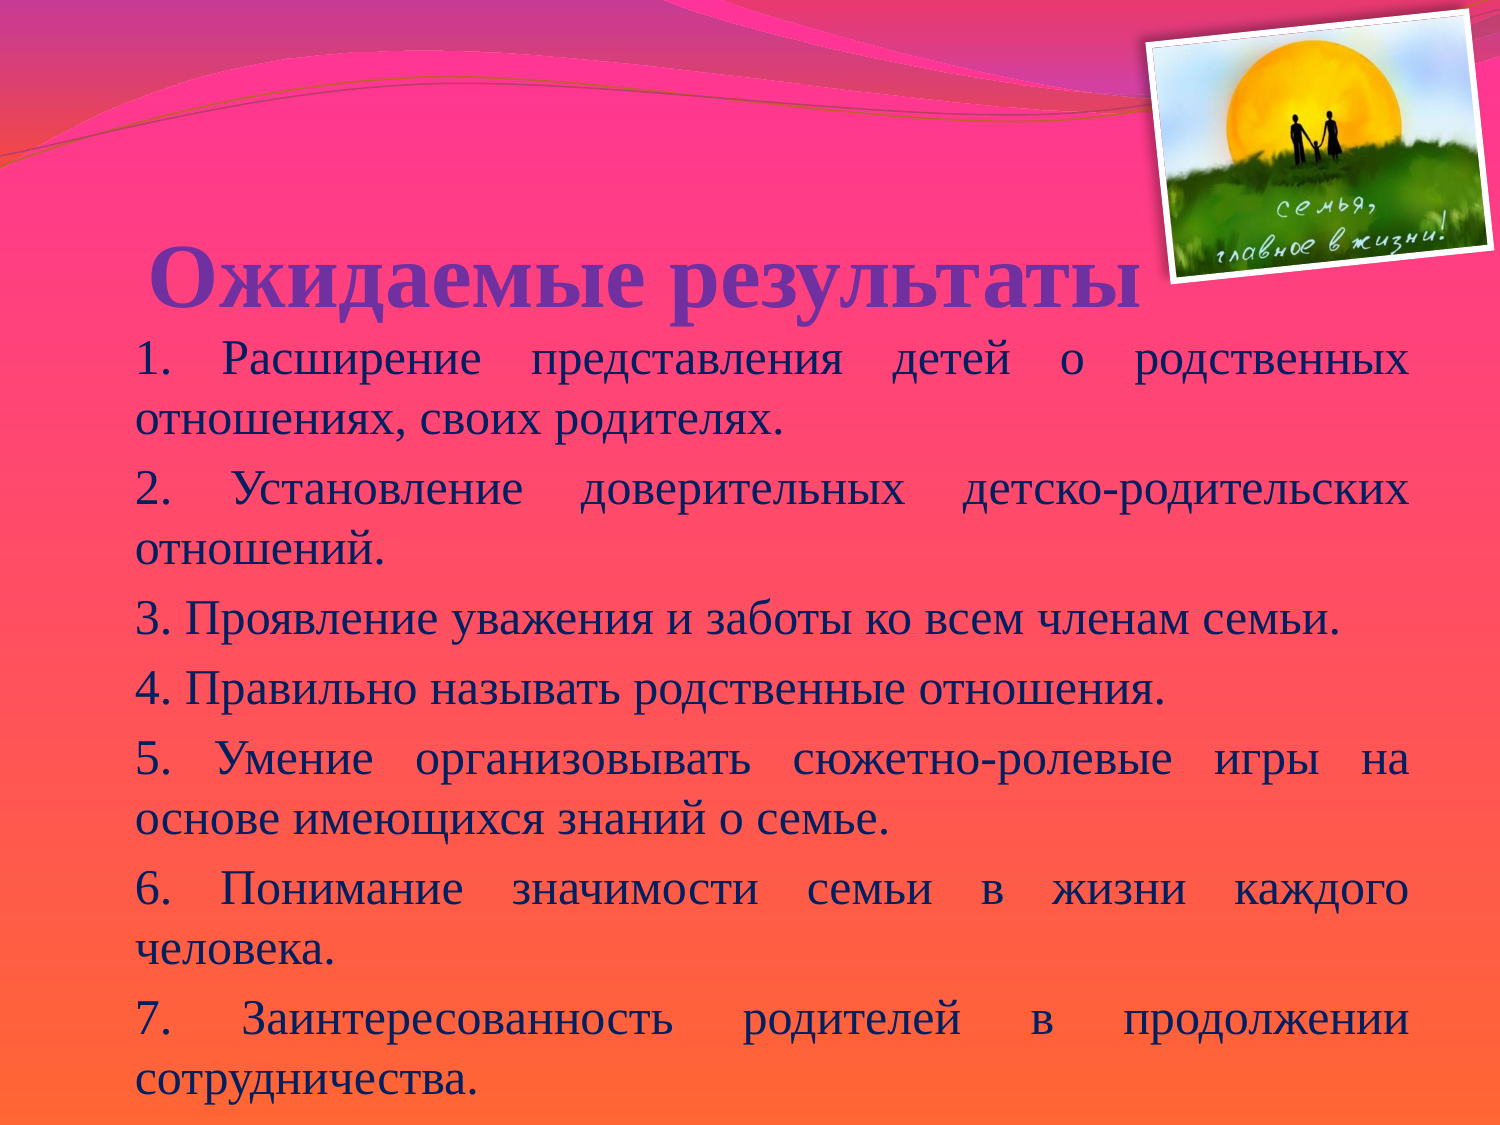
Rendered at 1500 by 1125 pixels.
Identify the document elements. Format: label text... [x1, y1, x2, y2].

picture [1163, 16, 1477, 262]
picture [1177, 272, 1218, 277]
picture [1153, 48, 1158, 91]
picture [1481, 193, 1487, 245]
list 1. Расширение представления детей о родственных отношениях, своих родителях. 2. Установление доверительных детско-родительских отношений. 3. Проявление уважения и заботы ко всем членам семьи. 4. Правильно называть родственные отношения. 5. Умение организовывать сюжетно-ролевые игры на основе имеющихся знаний о семье. 6. Понимание значимости семьи в жизни каждого человека. 7. Заинтересованность родителей в продолжении сотрудничества. [75, 317, 1425, 1038]
title Ожидаемые результаты [0, 208, 1321, 327]
